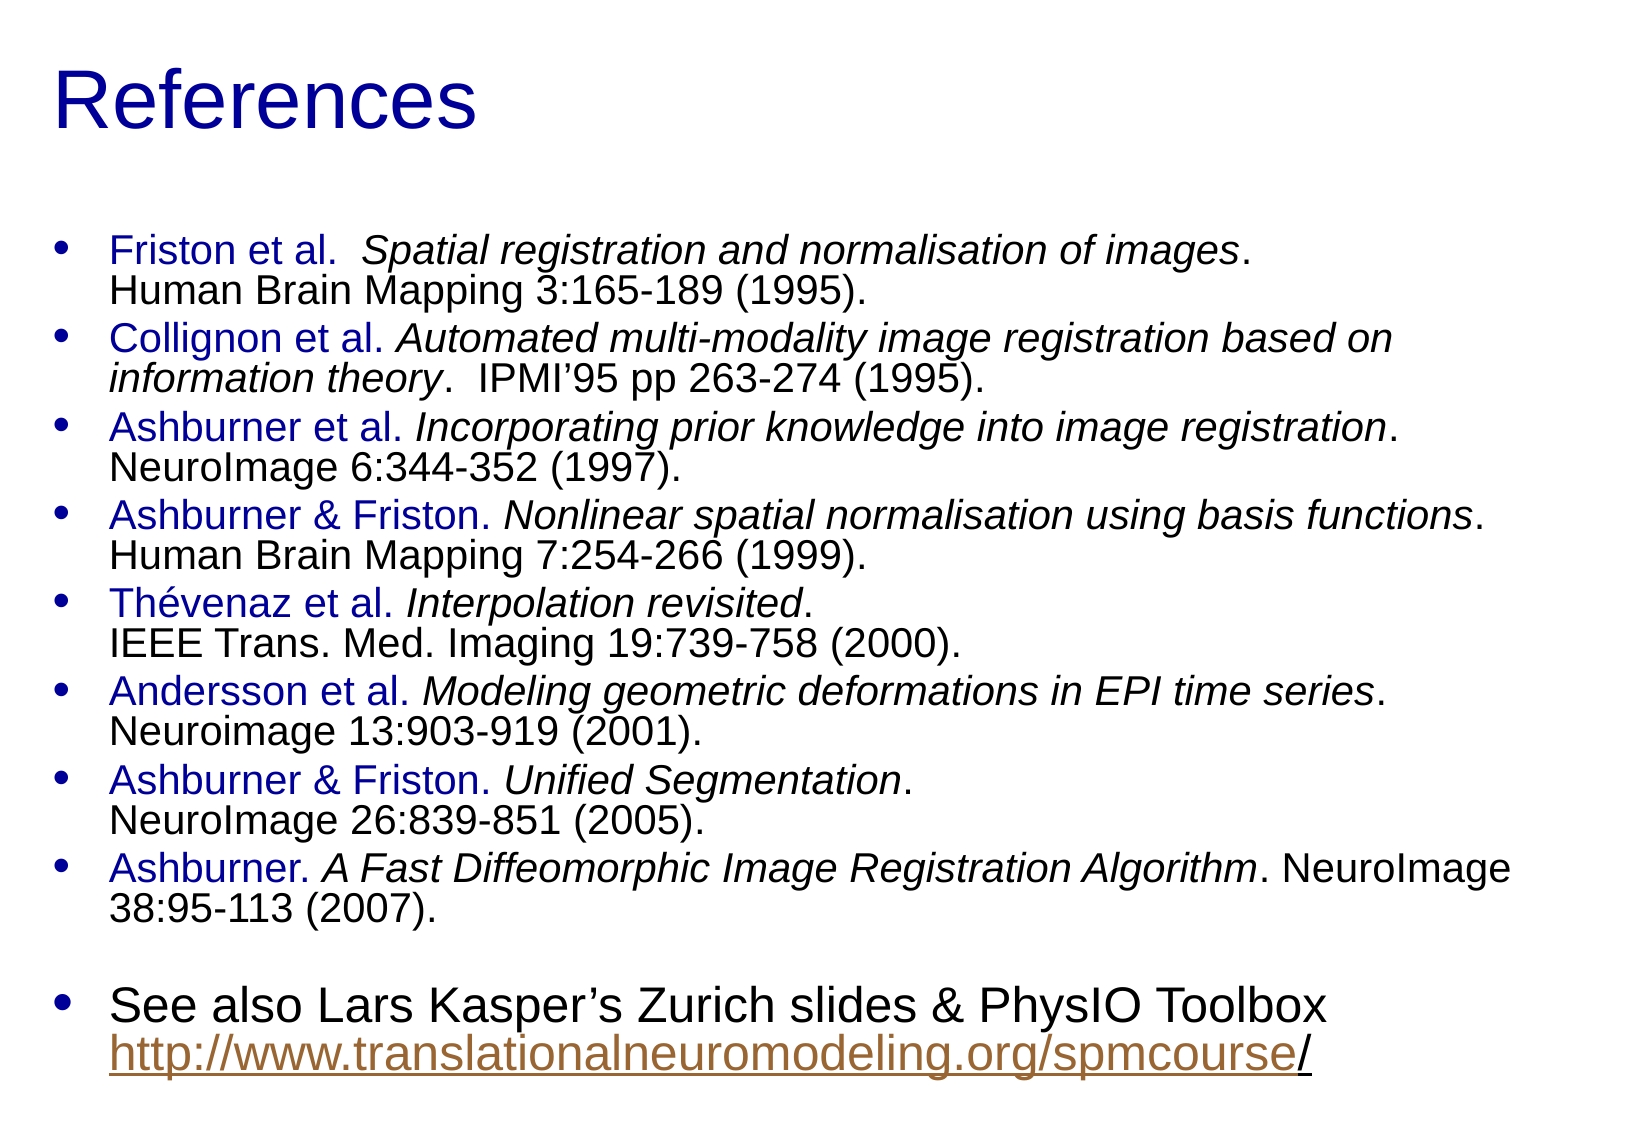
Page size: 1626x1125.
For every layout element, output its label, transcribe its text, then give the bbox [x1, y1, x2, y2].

title References [37, 37, 1588, 224]
list Friston et al. Spatial registration and normalisation of images. Human Brain Mapping 3:165-189 (1995). Collignon et al. Automated multi-modality image registration based on information theory. IPMI’95 pp 263-274 (1995). Ashburner et al. Incorporating prior knowledge into image registration. NeuroImage 6:344-352 (1997). Ashburner & Friston. Nonlinear spatial normalisation using basis functions. Human Brain Mapping 7:254-266 (1999). Thévenaz et al. Interpolation revisited. IEEE Trans. Med. Imaging 19:739-758 (2000). Andersson et al. Modeling geometric deformations in EPI time series. Neuroimage 13:903-919 (2001). Ashburner & Friston. Unified Segmentation. NeuroImage 26:839-851 (2005). Ashburner. A Fast Diffeomorphic Image Registration Algorithm. NeuroImage 38:95-113 (2007). See also Lars Kasper’s Zurich slides & PhysIO Toolbox http://www.translationalneuromodeling.org/spmcourse/ [37, 224, 1588, 1025]
